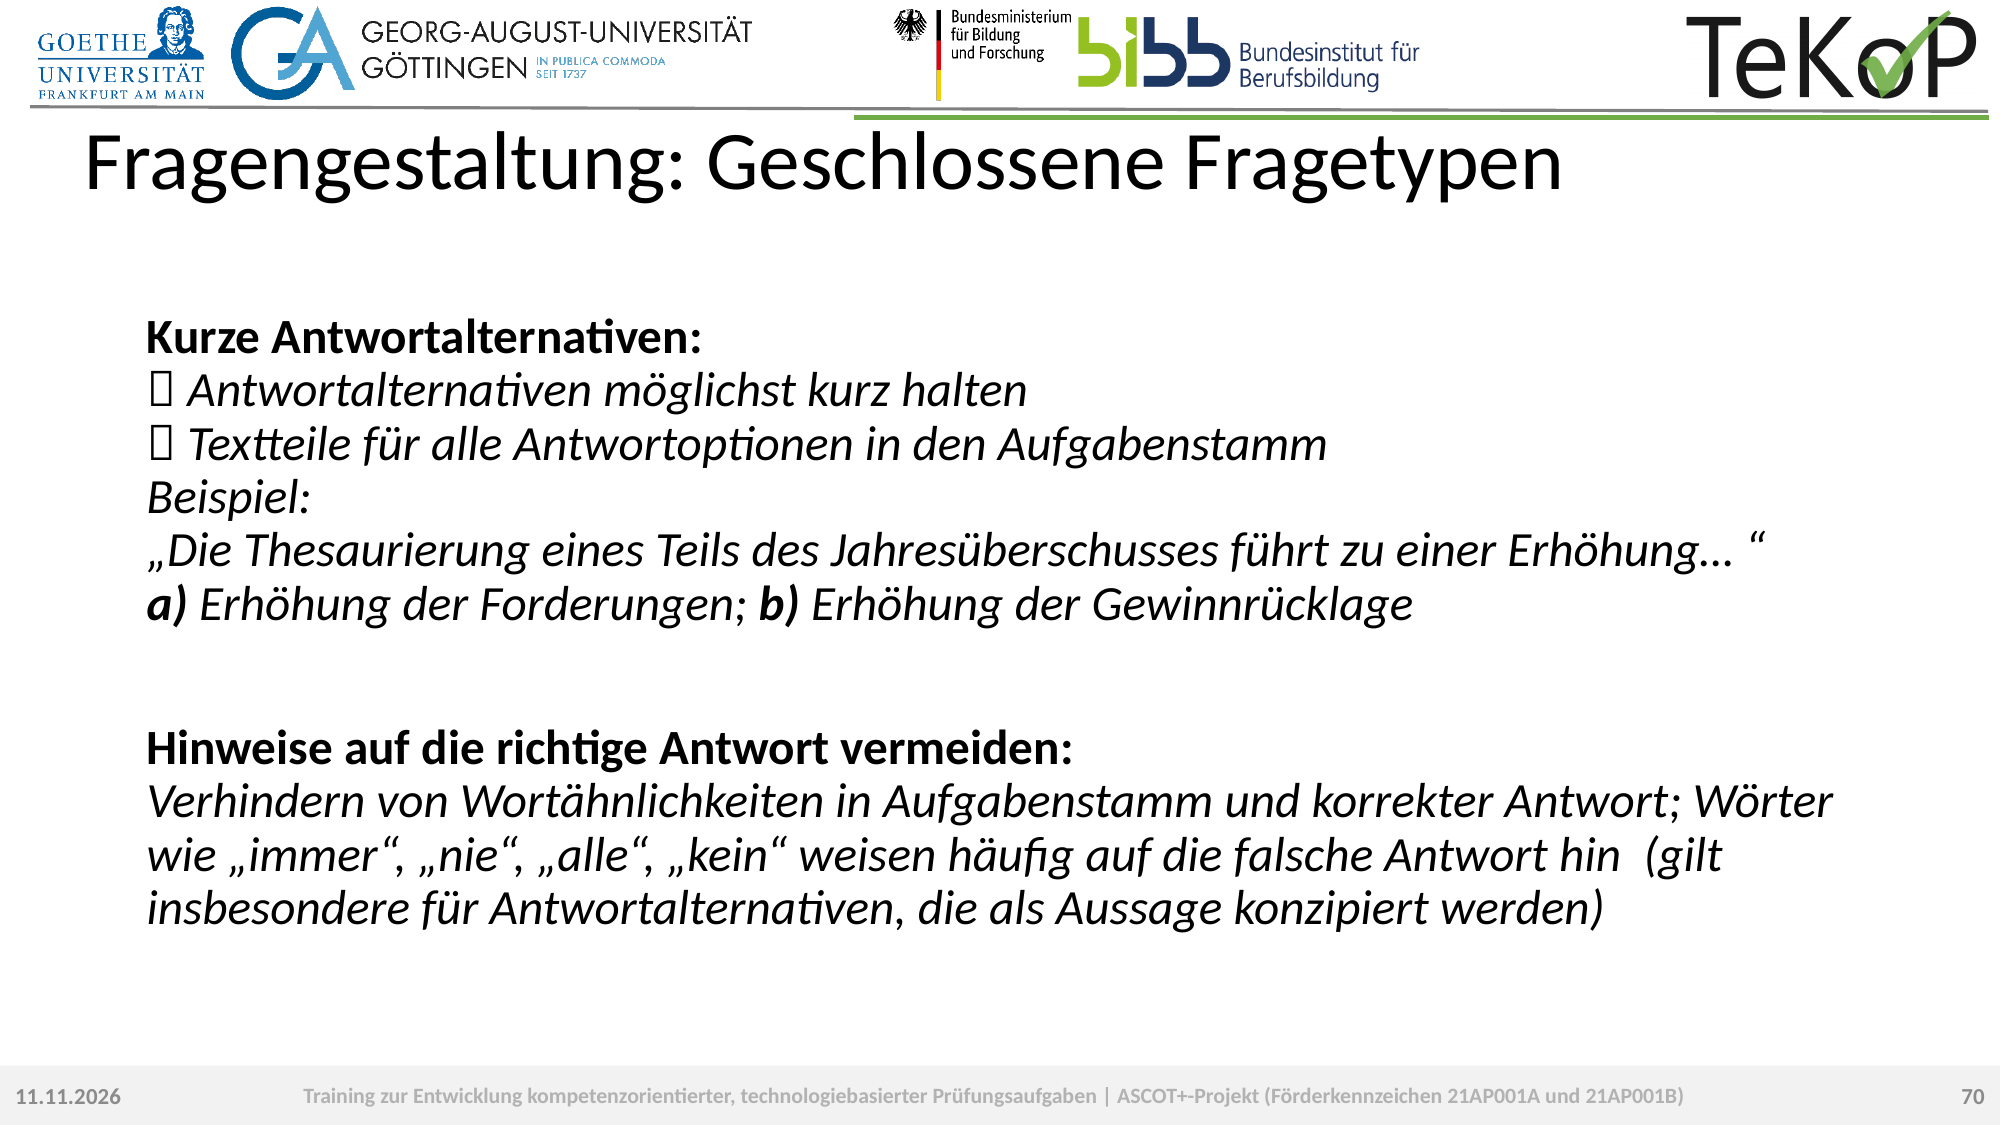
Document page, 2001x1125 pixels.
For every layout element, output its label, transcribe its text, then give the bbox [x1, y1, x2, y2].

picture [1075, 14, 1420, 94]
footer Training zur Entwicklung kompetenzorientierter, technologiebasierter Prüfungsaufgaben | ASCOT+-Projekt (Förderkennzeichen 21AP001A und 21AP001B) [254, 1065, 1736, 1125]
text_box Kurze Antwortalternativen:  Antwortalternativen möglichst kurz halten  Textteile für alle Antwortoptionen in den Aufgabenstamm Beispiel: „Die Thesaurierung eines Teils des Jahresüberschusses führt zu einer Erhöhung… “ a) Erhöhung der Forderungen; b) Erhöhung der Gewinnrücklage Hinweise auf die richtige Antwort vermeiden: Verhindern von Wortähnlichkeiten in Aufgabenstamm und korrekter Antwort; Wörter wie „immer“, „nie“, „alle“, „kein“ weisen häufig auf die falsche Antwort hin (gilt insbesondere für Antwortalternativen, die als Aussage konzipiert werden) [79, 225, 1911, 953]
picture [38, 6, 204, 99]
picture [231, 6, 752, 100]
slide_number 70 [1753, 1065, 2000, 1125]
title Fragengestaltung: Geschlossene Fragetypen [69, 118, 1901, 207]
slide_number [0, 1065, 254, 1125]
picture [1685, 9, 1978, 99]
picture [891, 6, 1071, 102]
